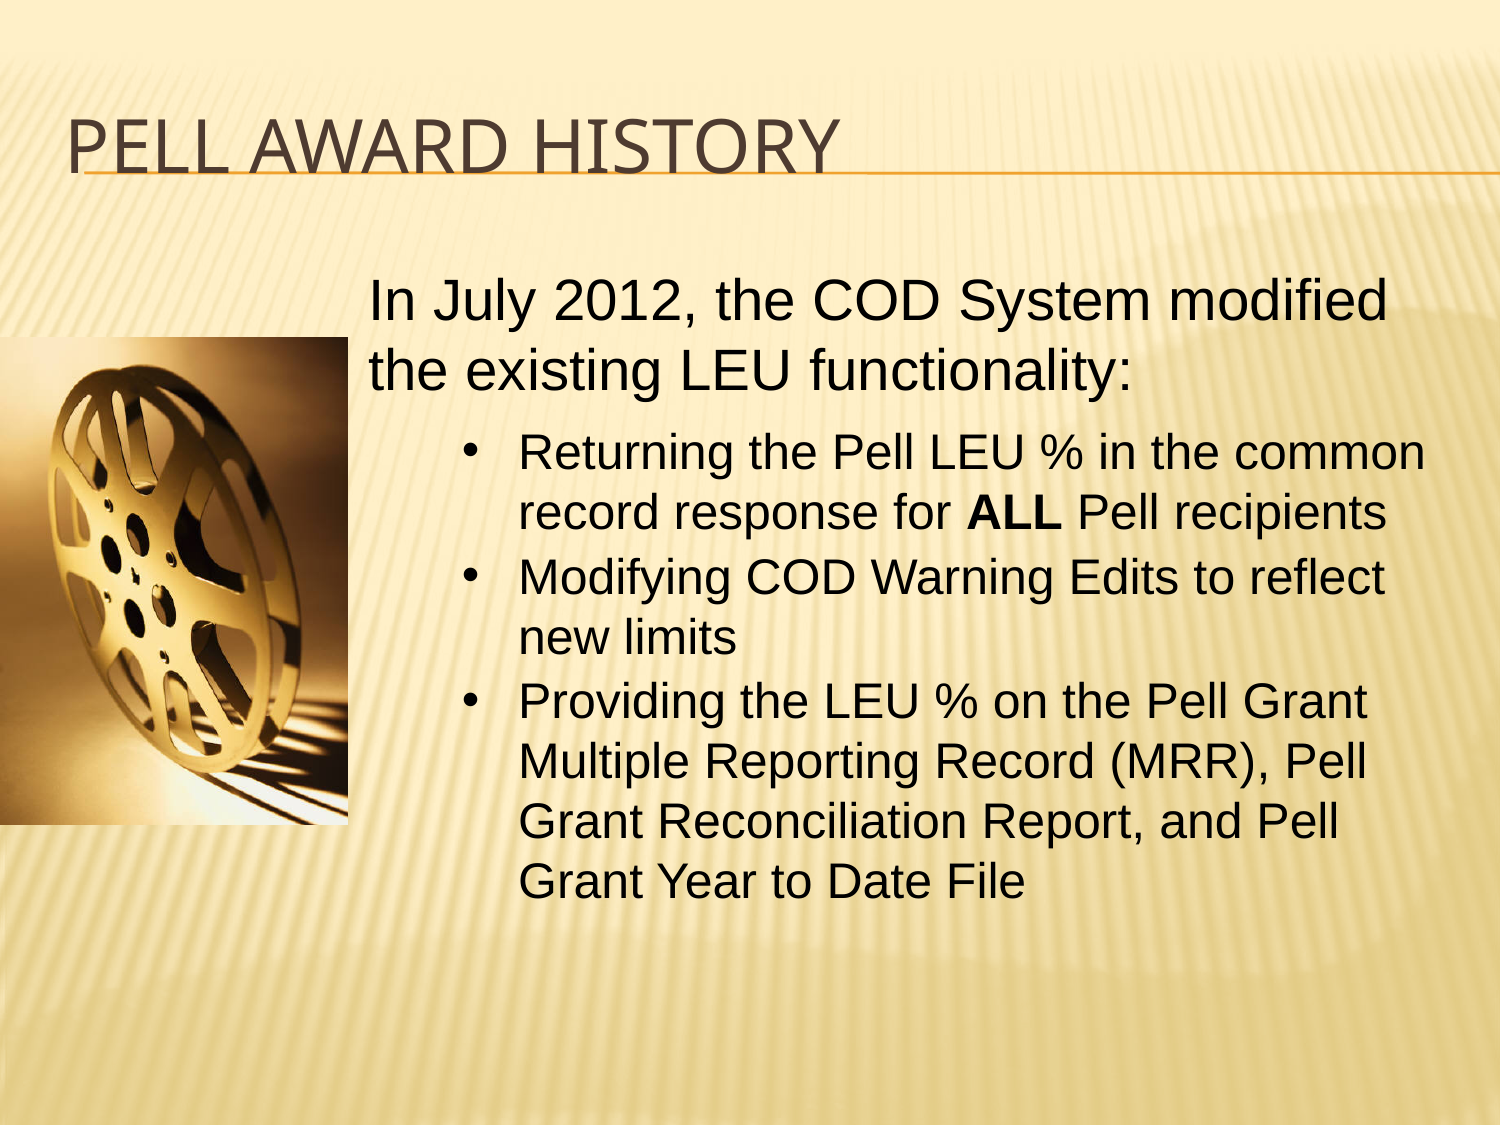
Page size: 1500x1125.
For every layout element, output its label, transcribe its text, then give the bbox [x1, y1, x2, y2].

title Pell award history [50, 75, 1475, 213]
list In July 2012, the COD System modified the existing LEU functionality: Returning the Pell LEU % in the common record response for ALL Pell recipients Modifying COD Warning Edits to reflect new limits Providing the LEU % on the Pell Grant Multiple Reporting Record (MRR), Pell Grant Reconciliation Report, and Pell Grant Year to Date File [353, 254, 1475, 998]
picture [0, 337, 349, 826]
